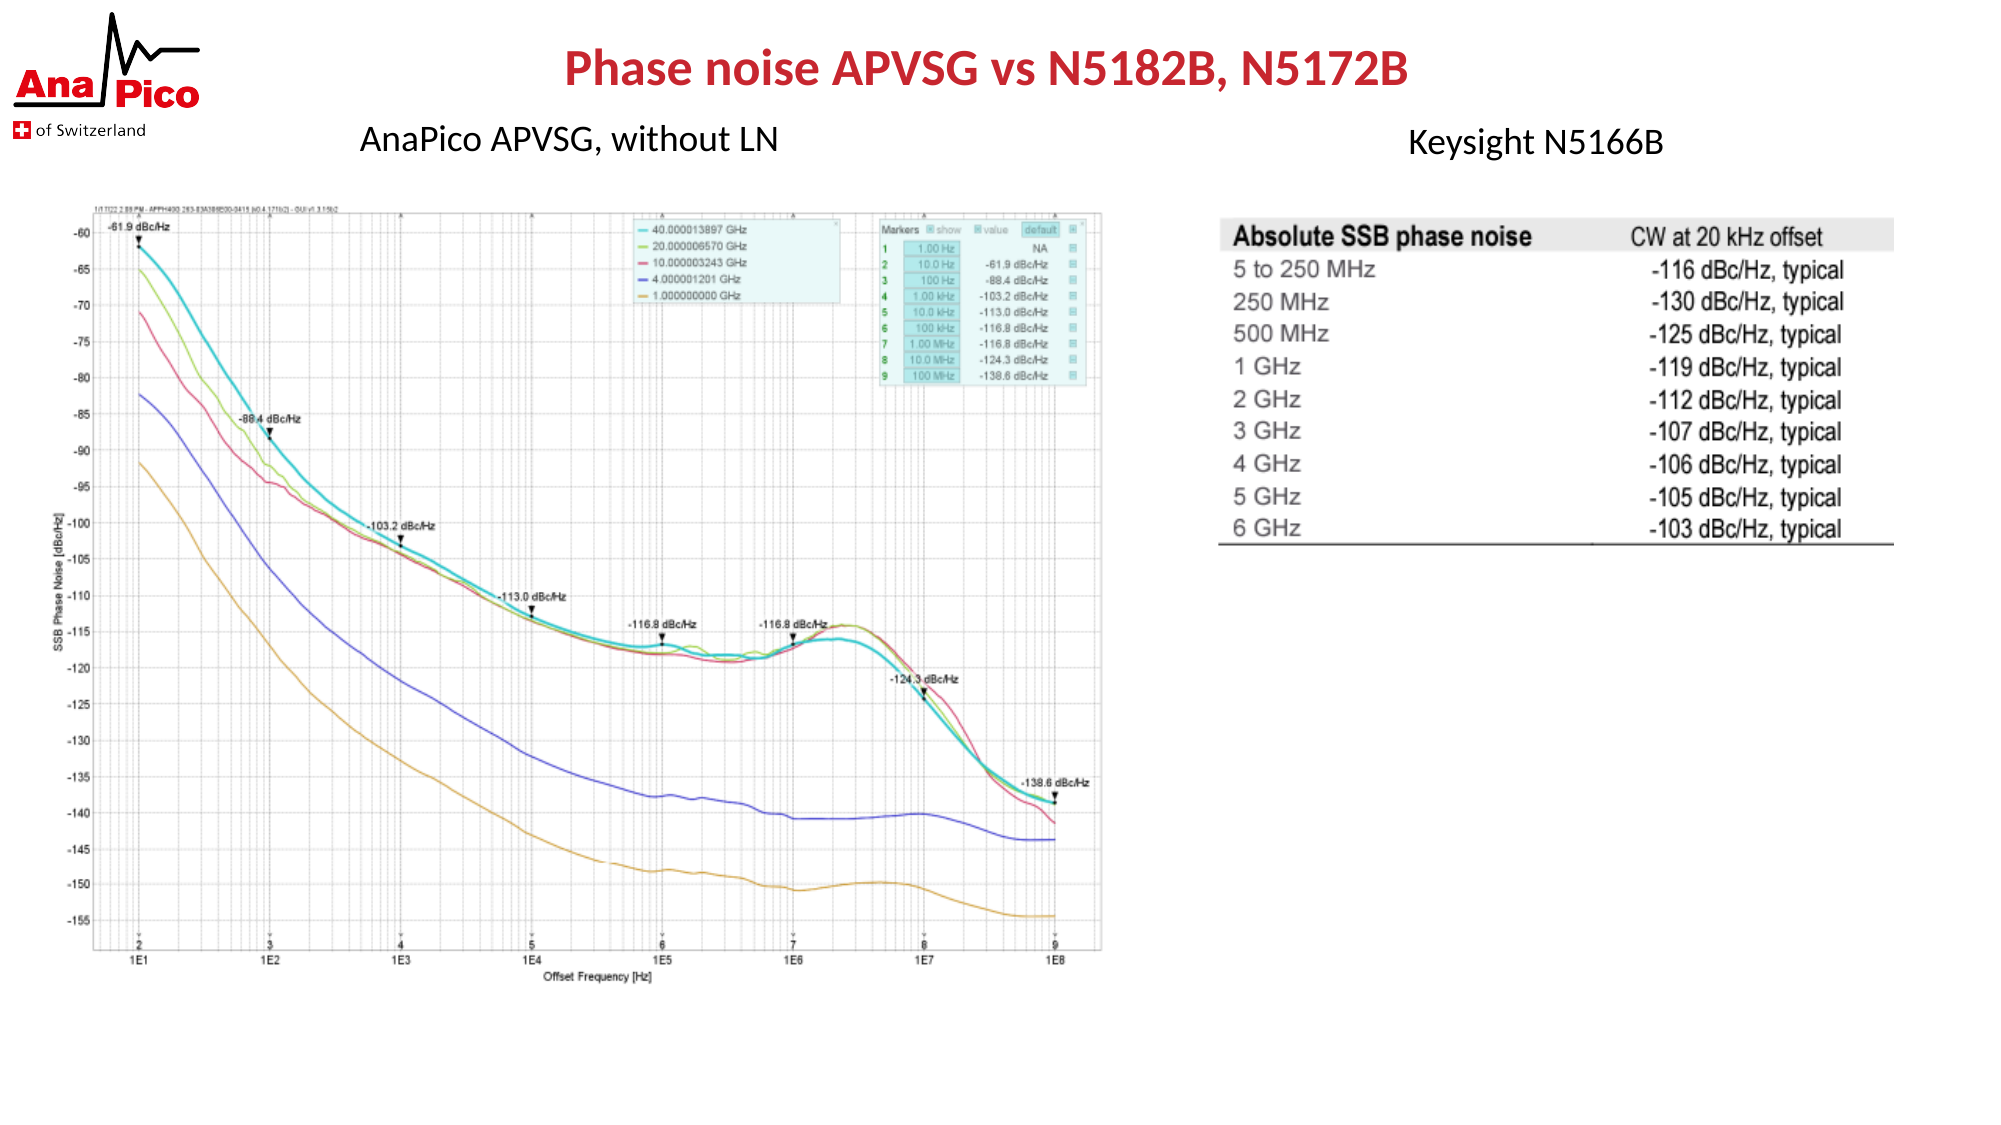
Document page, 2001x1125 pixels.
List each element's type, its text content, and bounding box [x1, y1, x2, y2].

text_box Keysight N5166B [1393, 109, 1680, 170]
text_box AnaPico APVSG, without LN [344, 106, 795, 167]
picture [6, 186, 1151, 1011]
picture [1217, 199, 1894, 563]
title Phase noise APVSG vs N5182B, N5172B [124, 28, 1850, 109]
picture [13, 12, 200, 139]
